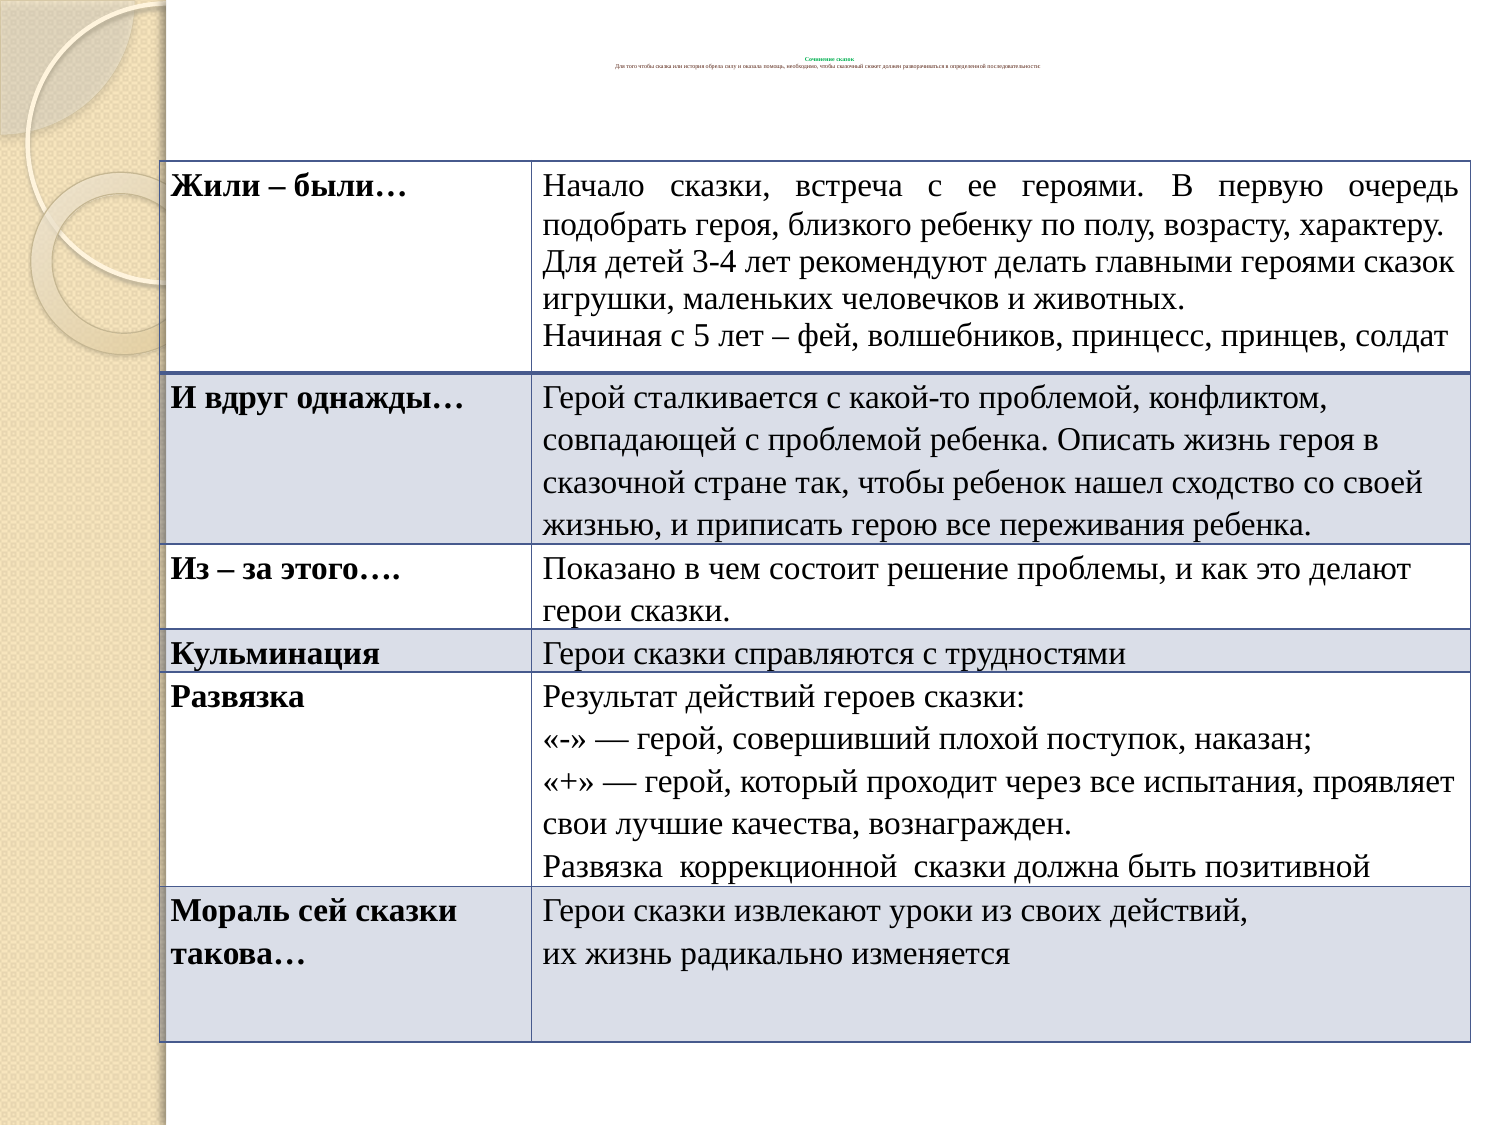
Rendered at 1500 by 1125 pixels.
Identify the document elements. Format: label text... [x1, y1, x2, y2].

table_cell И вдруг однажды… [160, 375, 531, 543]
table_cell Мораль сей сказки такова… [160, 887, 531, 1041]
table_header Жили – были… [160, 162, 531, 371]
table_cell Развязка [160, 673, 531, 886]
table_cell Кульминация [160, 630, 531, 671]
table_cell Герой сталкивается с какой-то проблемой, конфликтом, совпадающей с проблемой ребенка. Описать жизнь героя в сказочной стране так, чтобы ребенок нашел сходство со своей жизнью, и приписать герою все переживания ребенка. [532, 375, 1470, 543]
table_cell Результат действий героев сказки: «-» — герой, совершивший плохой поступок, наказан; «+» — герой, который проходит через все испытания, проявляет свои лучшие качества, вознагражден. Развязка коррекционной сказки должна быть позитивной [532, 673, 1470, 886]
table_header Начало сказки, встреча с ее героями. В первую очередь подобрать героя, близкого ребенку по полу, возрасту, характеру. Для детей 3-4 лет рекомендуют делать главными героями сказок игрушки, маленьких человечков и животных. Начиная с 5 лет – фей, волшебников, принцесс, принцев, солдат [532, 162, 1470, 371]
table_cell Из – за этого…. [160, 545, 531, 628]
title Сочинение сказок Для того чтобы сказка или история обрела силу и оказала помощь, необходимо, чтобы сказочный сюжет должен разворачиваться в определенной последовательности: [159, 0, 1500, 126]
table_cell Герои сказки извлекают уроки из своих действий, их жизнь радикально изменяется [532, 887, 1470, 1041]
table_cell Герои сказки справляются с трудностями [532, 630, 1470, 671]
table_cell Показано в чем состоит решение проблемы, и как это делают герои сказки. [532, 545, 1470, 628]
